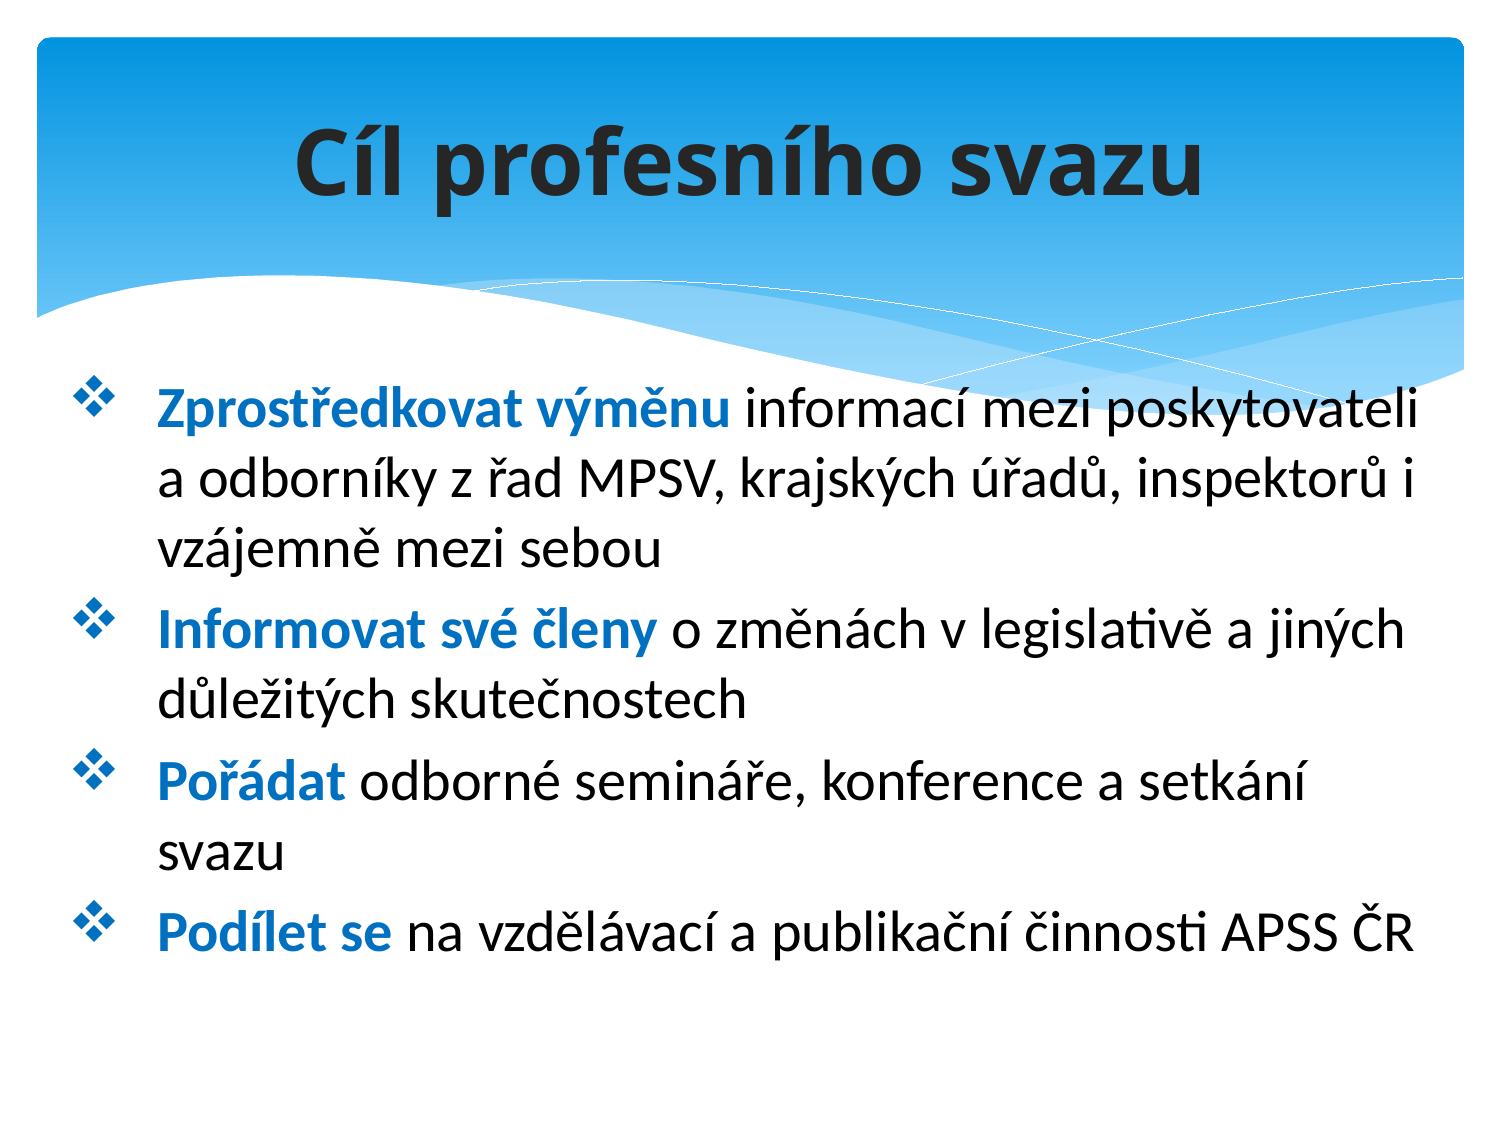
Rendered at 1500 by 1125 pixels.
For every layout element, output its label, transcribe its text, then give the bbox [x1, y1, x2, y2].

title Cíl profesního svazu [75, 55, 1425, 261]
list Zprostředkovat výměnu informací mezi poskytovateli a odborníky z řad MPSV, krajských úřadů, inspektorů i vzájemně mezi sebou Informovat své členy o změnách v legislativě a jiných důležitých skutečnostech Pořádat odborné semináře, konference a setkání svazu Podílet se na vzdělávací a publikační činnosti APSS ČR [53, 361, 1447, 1106]
